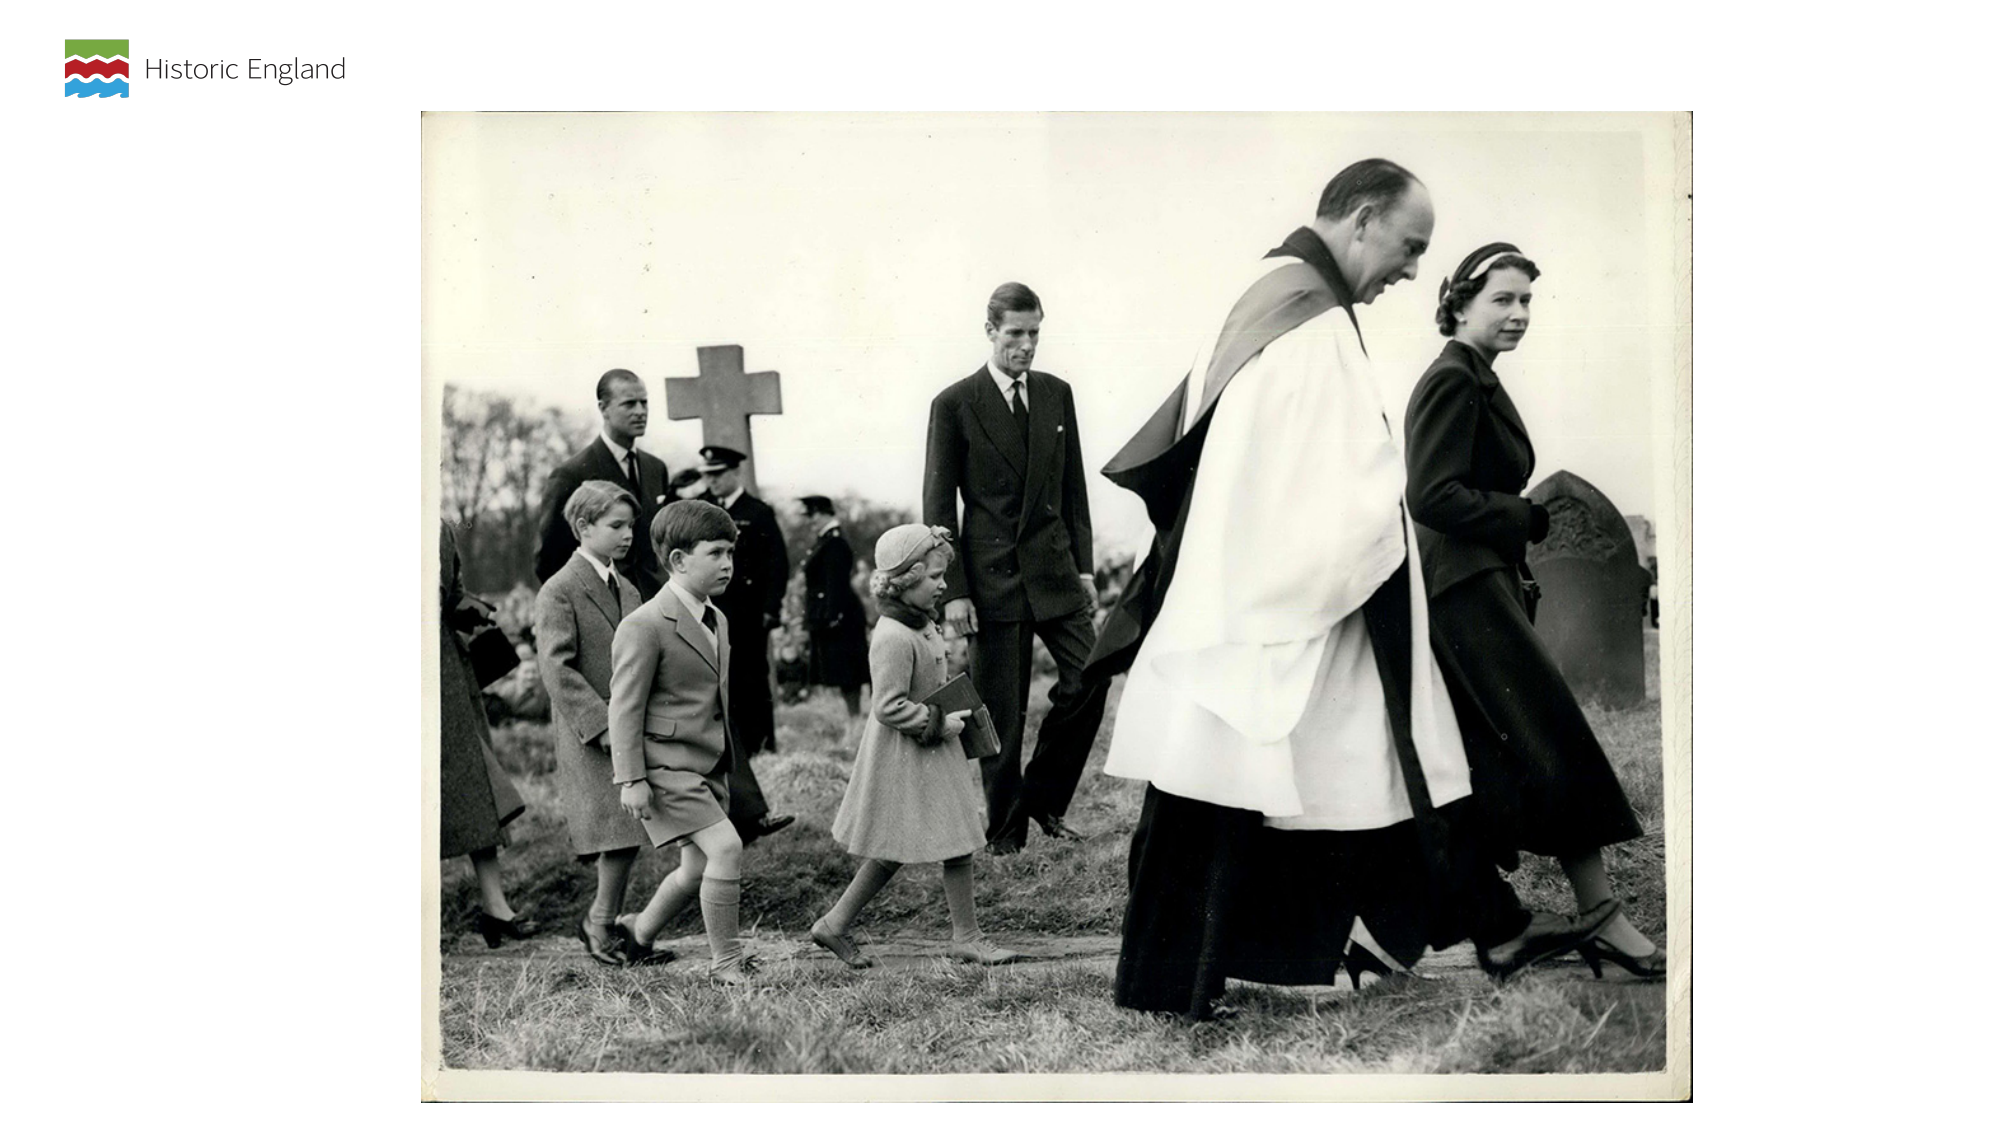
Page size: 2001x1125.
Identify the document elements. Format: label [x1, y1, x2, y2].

picture [420, 110, 1693, 1103]
